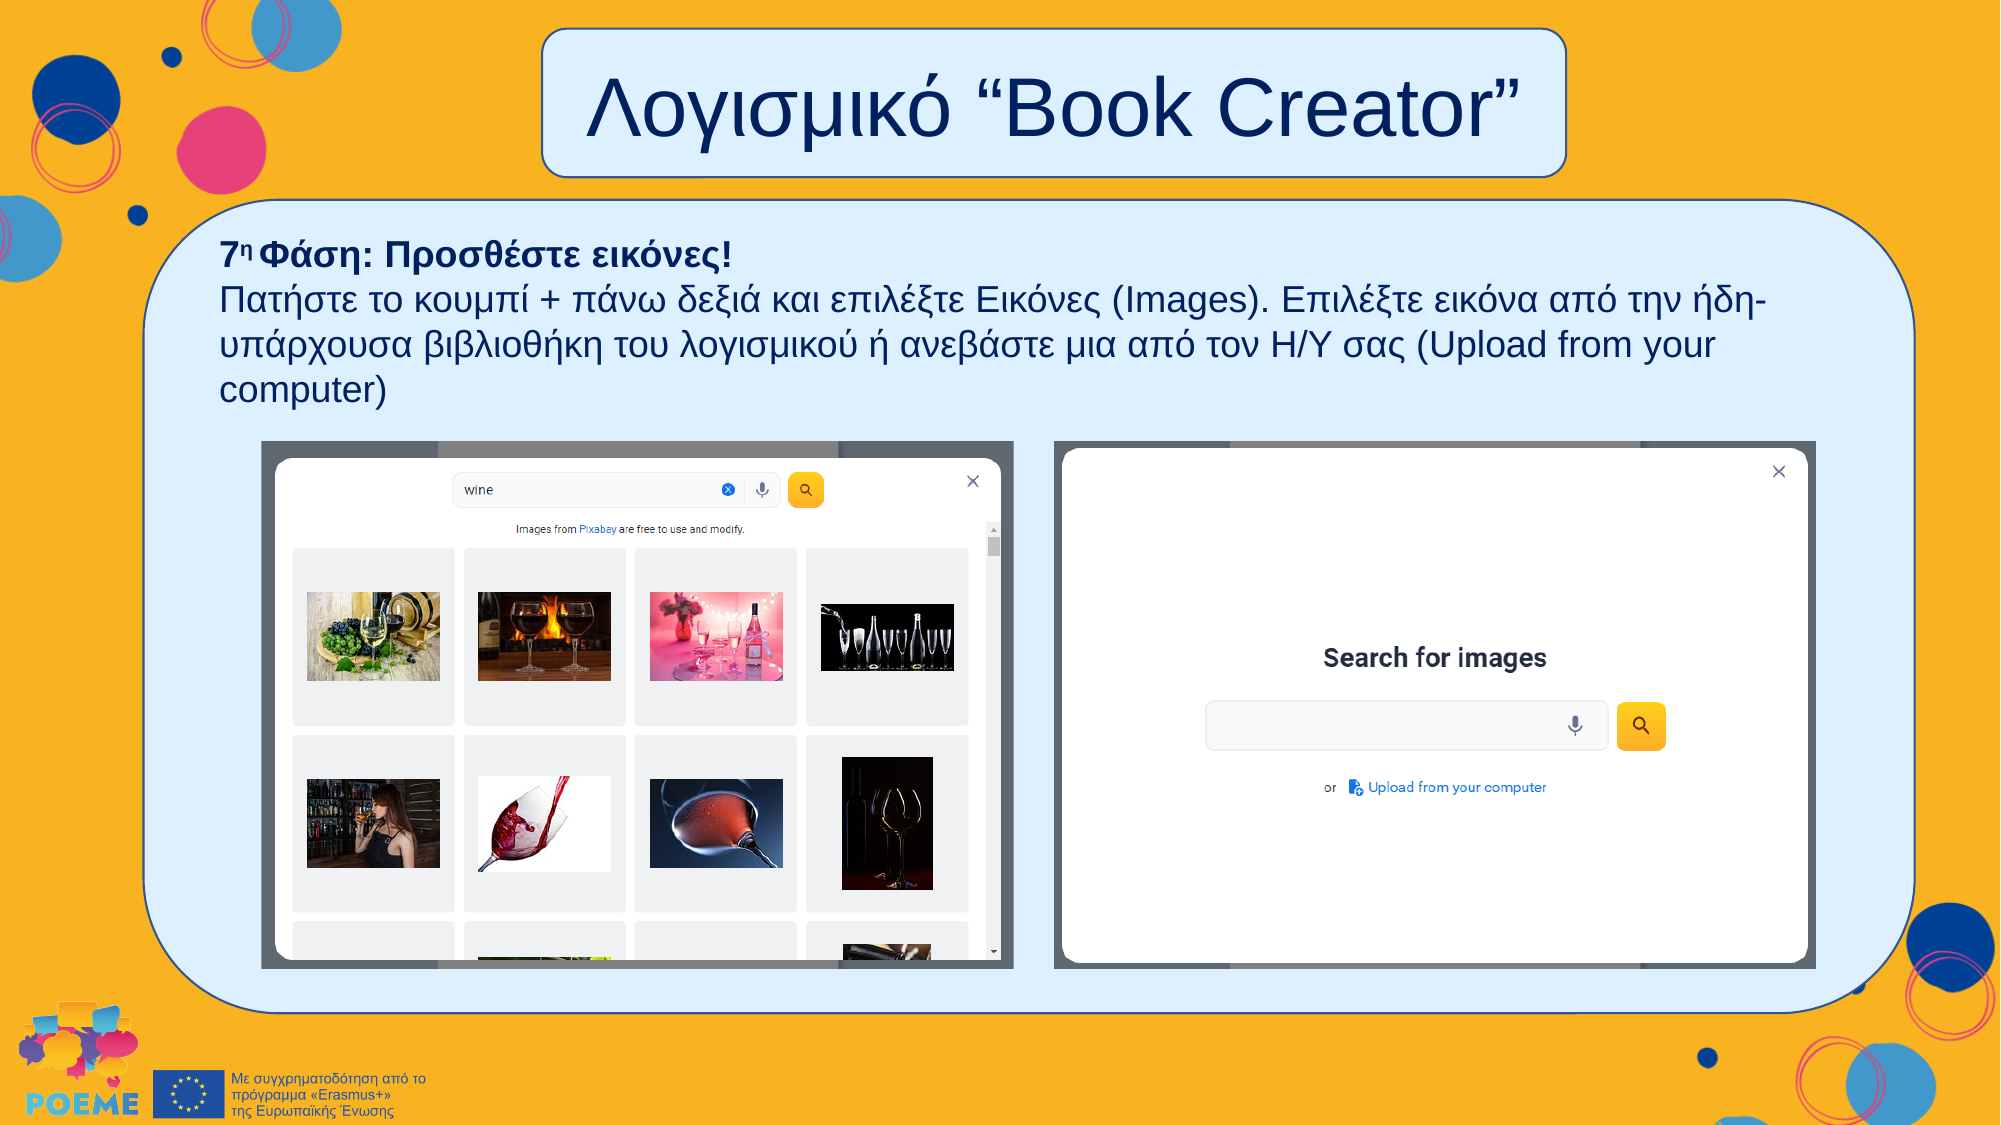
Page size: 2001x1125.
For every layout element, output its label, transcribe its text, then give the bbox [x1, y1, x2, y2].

text_box 7η Φάση: Προσθέστε εικόνες! Πατήστε το κουμπί + πάνω δεξιά και επιλέξτε Εικόνες (Images). Επιλέξτε εικόνα από την ήδη-υπάρχουσα βιβλιοθήκη του λογισμικού ή ανεβάστε μια από τον Η/Υ σας (Upload from your computer) [204, 222, 1897, 418]
picture [0, 0, 2001, 1125]
text_box [142, 198, 1916, 1015]
text_box Λογισμικό “Book Creator” [541, 27, 1568, 179]
